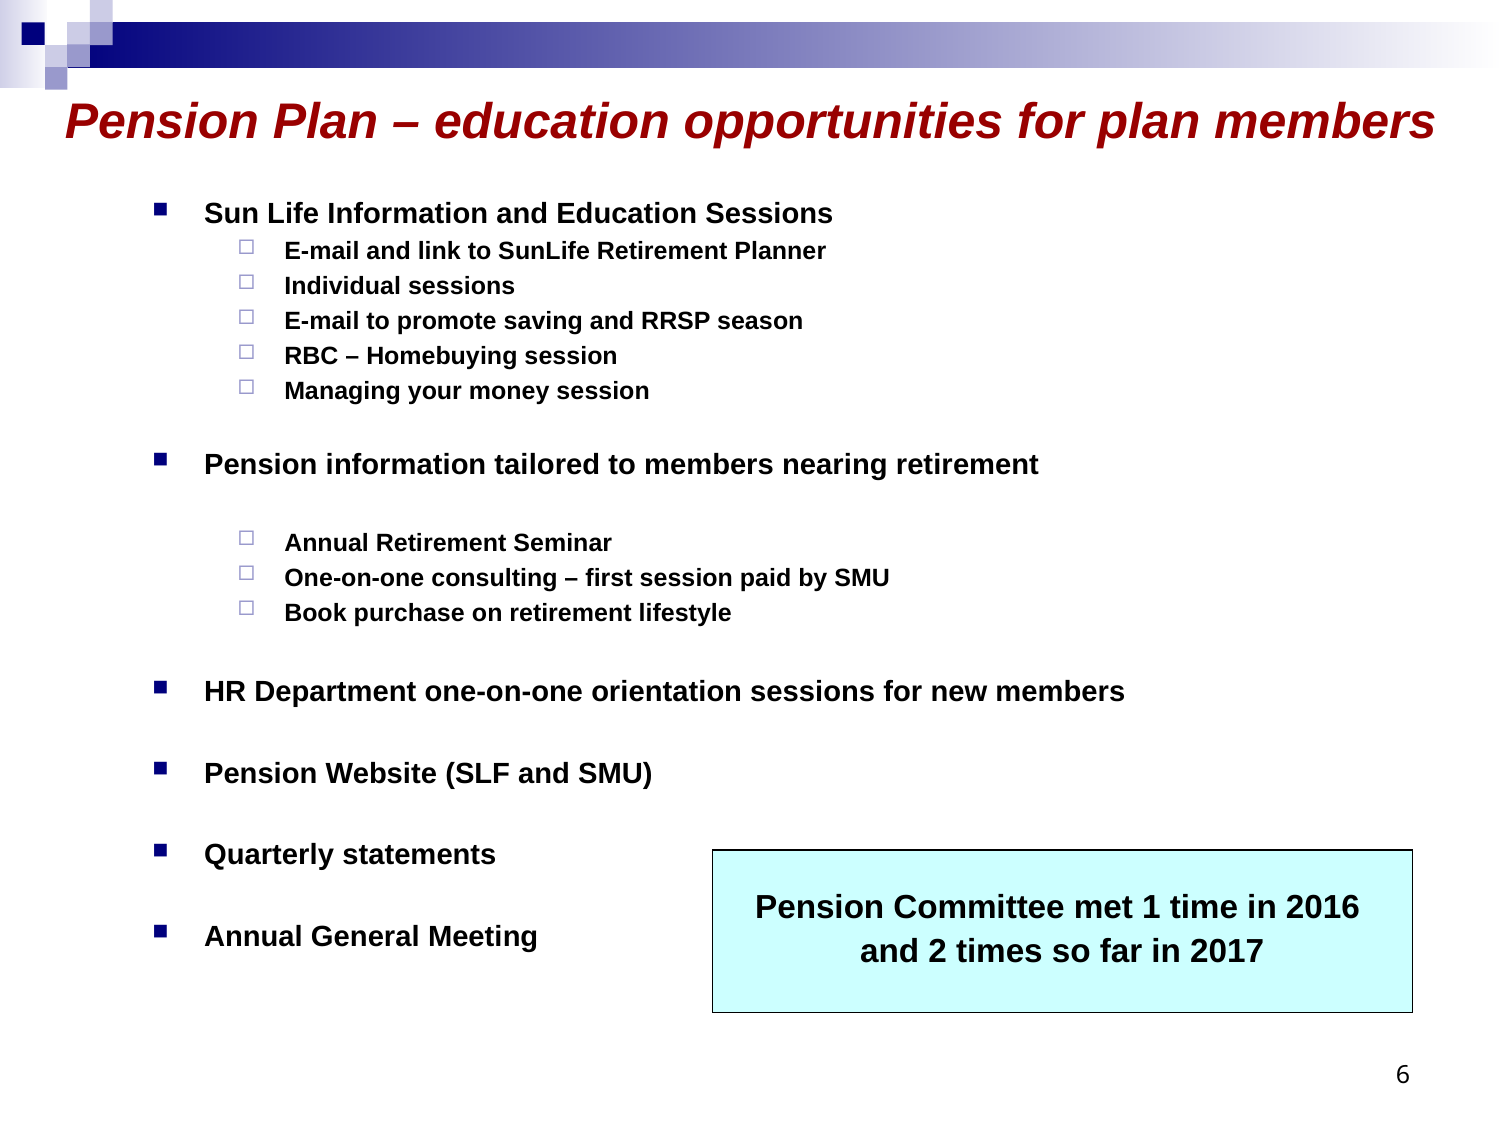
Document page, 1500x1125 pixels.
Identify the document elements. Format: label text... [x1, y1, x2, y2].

text_box Pension Committee met 1 time in 2016 and 2 times so far in 2017 [712, 849, 1413, 1013]
slide_number 6 [1074, 1024, 1426, 1101]
text_box Sun Life Information and Education Sessions E-mail and link to SunLife Retirement Planner Individual sessions E-mail to promote saving and RRSP season RBC – Homebuying session Managing your money session Pension information tailored to members nearing retirement Annual Retirement Seminar One-on-one consulting – first session paid by SMU Book purchase on retirement lifestyle HR Department one-on-one orientation sessions for new members Pension Website (SLF and SMU) Quarterly statements Annual General Meeting [137, 187, 1375, 1088]
text_box Pension Plan – education opportunities for plan members [49, 62, 1475, 175]
